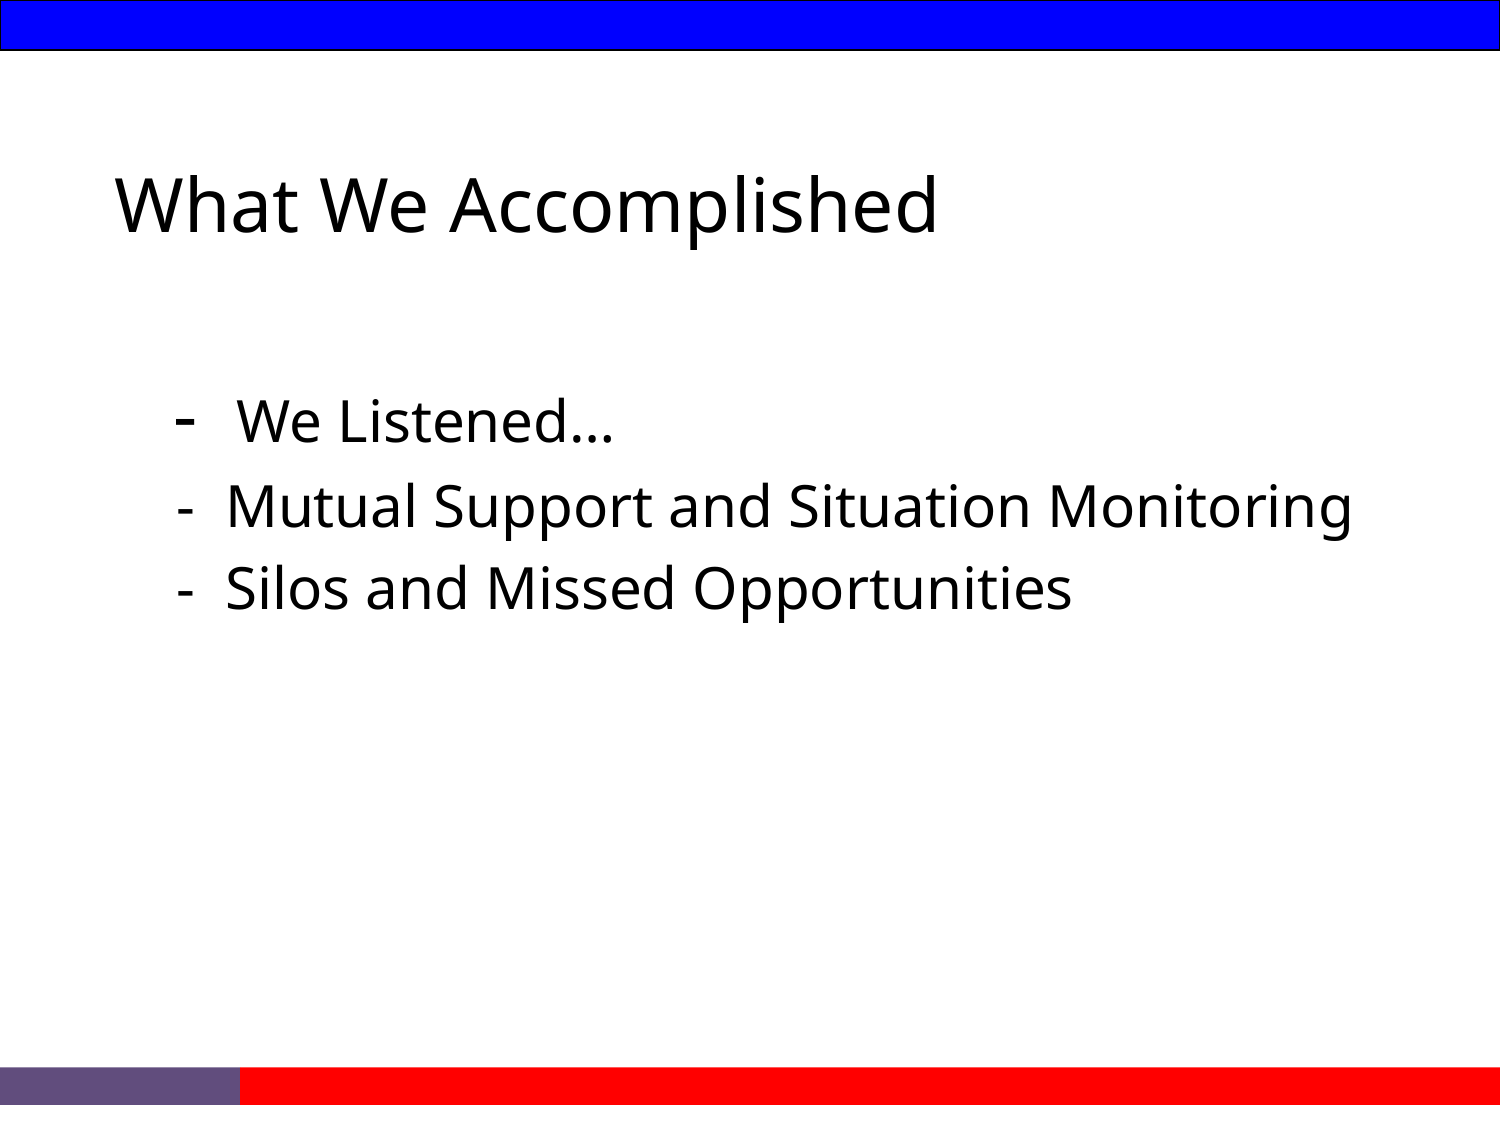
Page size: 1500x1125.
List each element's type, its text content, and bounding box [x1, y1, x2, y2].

list What We Accomplished - We Listened… - Mutual Support and Situation Monitoring - Silos and Missed Opportunities [99, 149, 1500, 915]
text_box [0, 0, 1500, 50]
